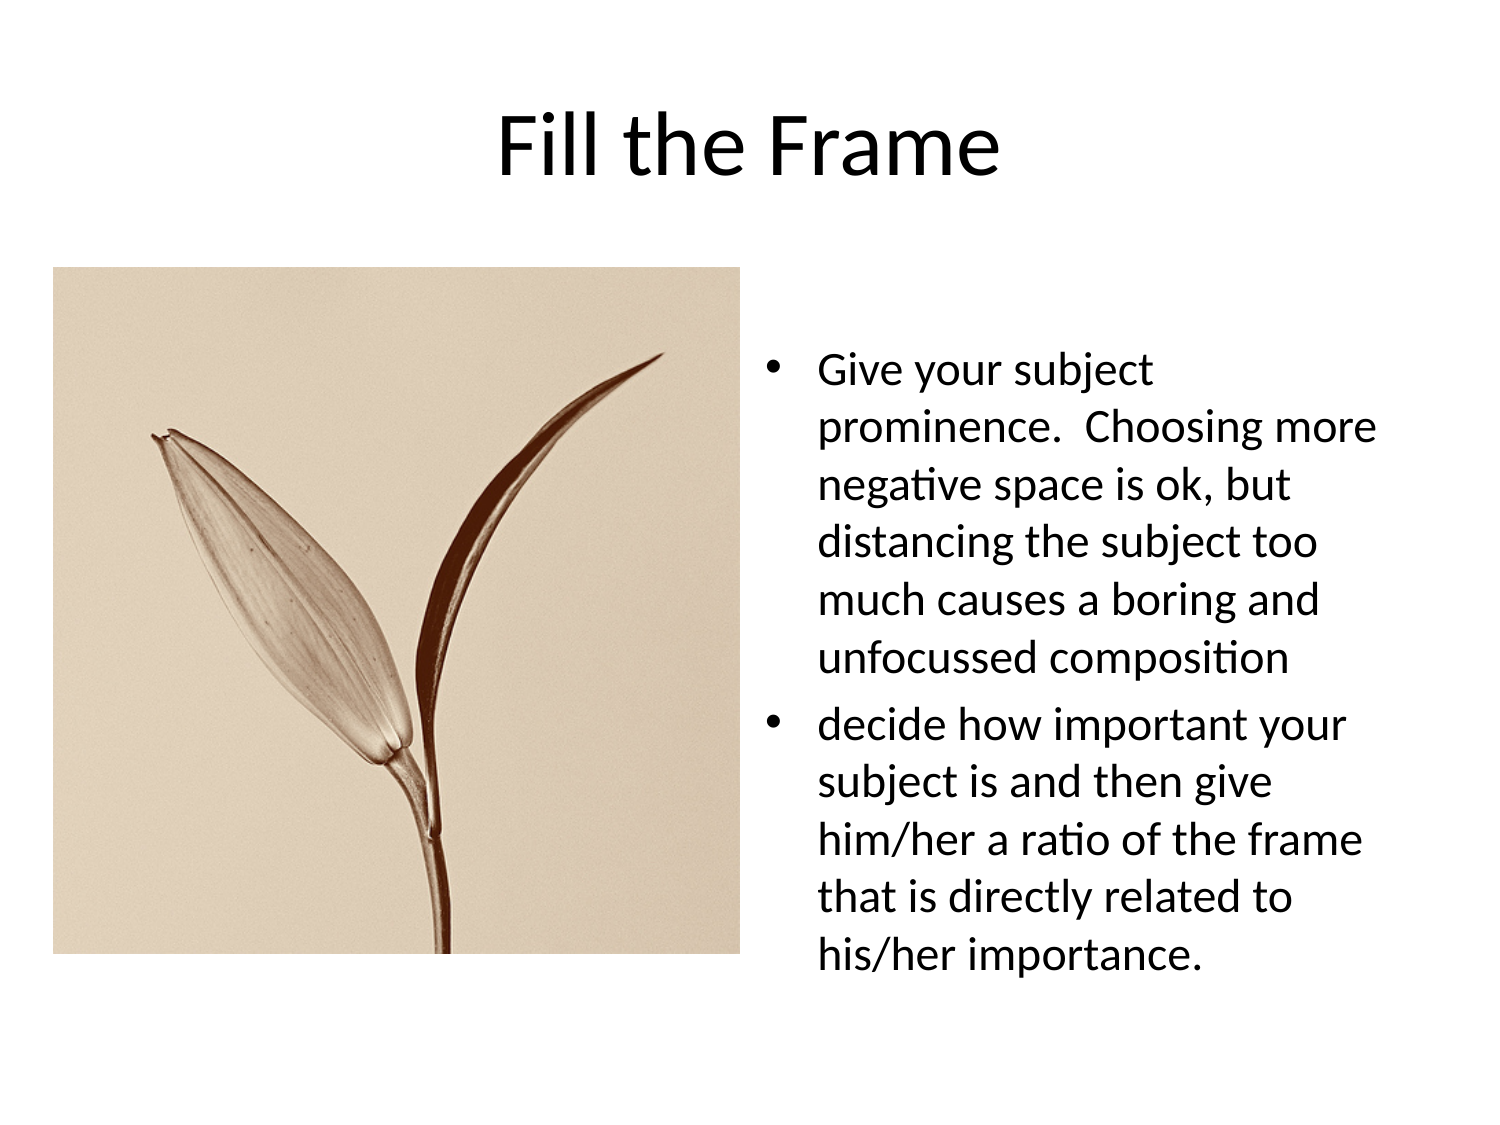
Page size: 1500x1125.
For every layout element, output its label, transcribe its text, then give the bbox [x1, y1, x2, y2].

picture [52, 266, 741, 955]
list Give your subject prominence. Choosing more negative space is ok, but distancing the subject too much causes a boring and unfocussed composition decide how important your subject is and then give him/her a ratio of the frame that is directly related to his/her importance. [750, 262, 1425, 1005]
title Fill the Frame [75, 45, 1425, 233]
